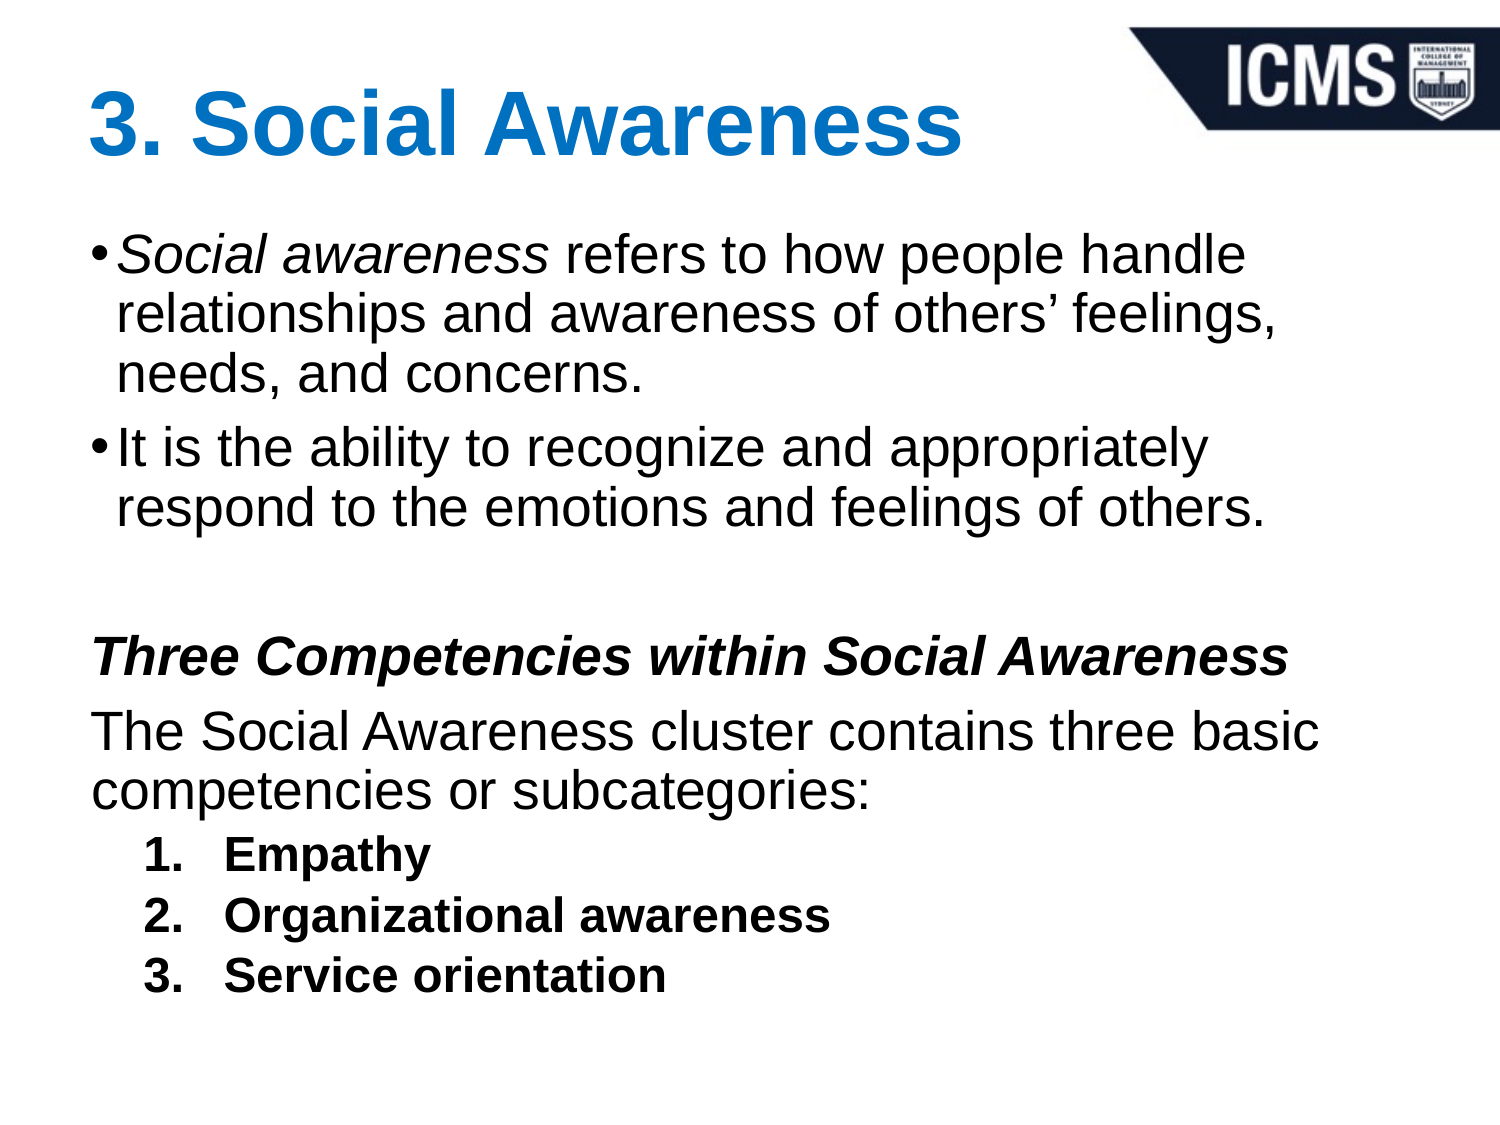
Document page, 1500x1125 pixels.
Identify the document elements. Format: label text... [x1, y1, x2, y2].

list Social awareness refers to how people handle relationships and awareness of others’ feelings, needs, and concerns. It is the ability to recognize and appropriately respond to the emotions and feelings of others. Three Competencies within Social Awareness The Social Awareness cluster contains three basic competencies or subcategories: Empathy Organizational awareness Service orientation [75, 217, 1425, 1015]
picture [0, 0, 1500, 181]
title 3. Social Awareness [73, 54, 1425, 197]
